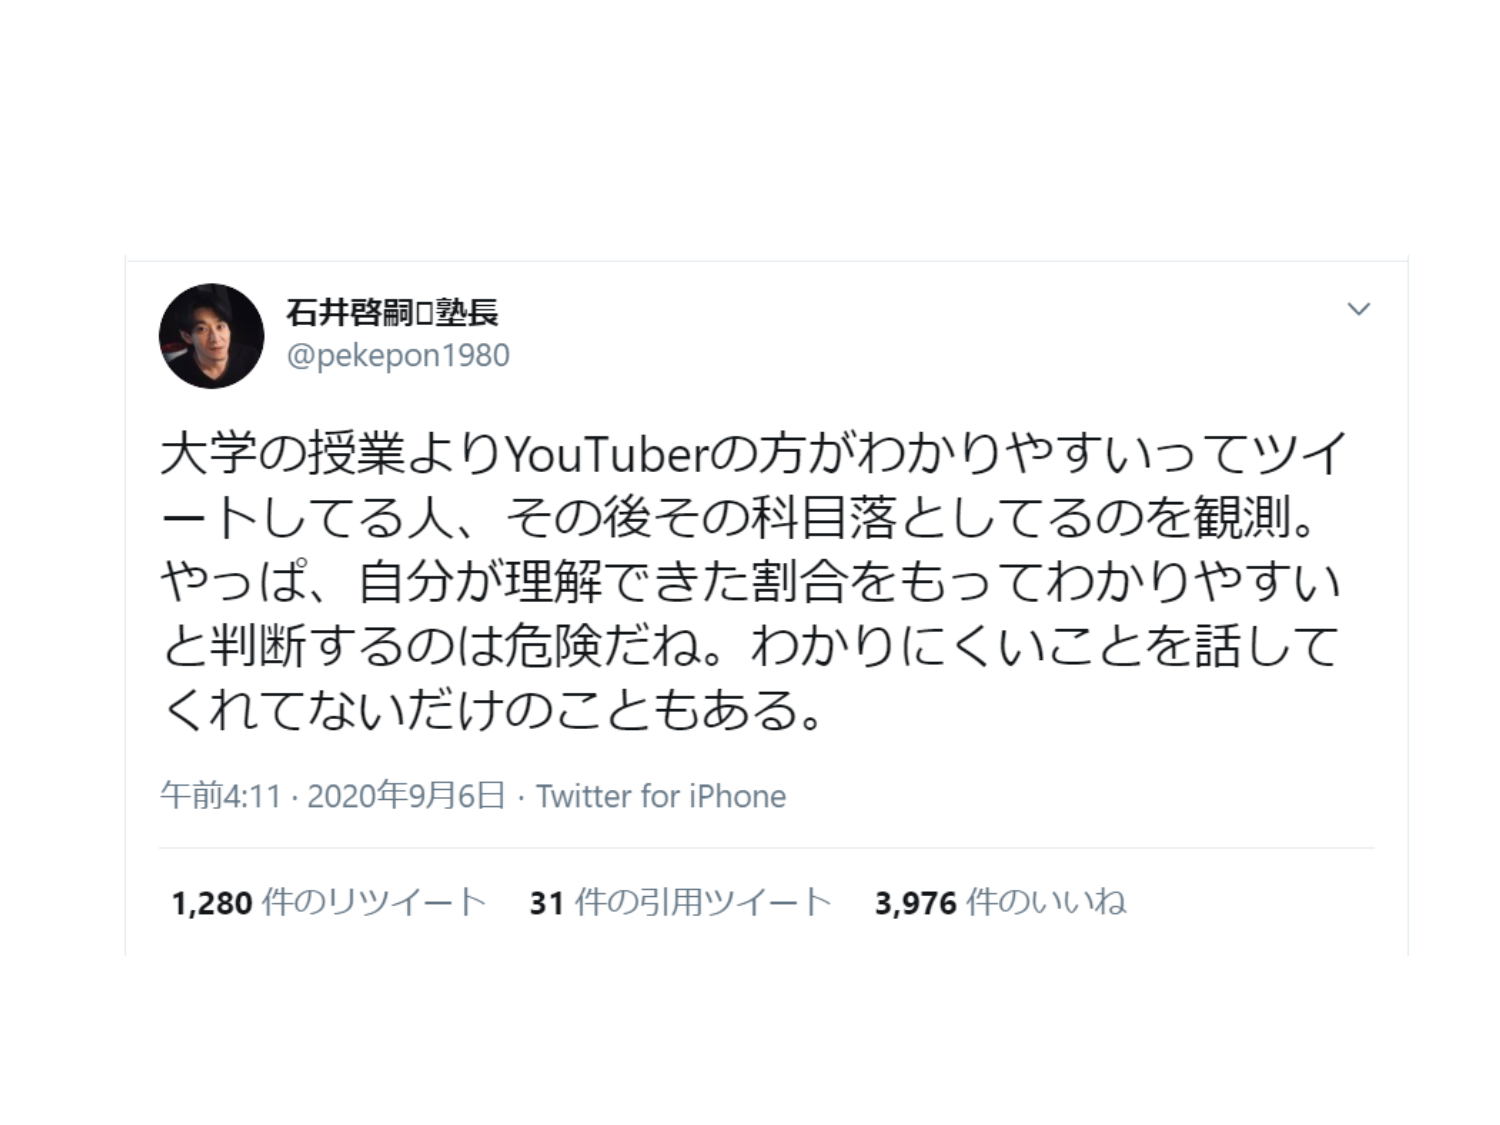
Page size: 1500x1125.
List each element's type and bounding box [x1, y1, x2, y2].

list [111, 255, 1412, 956]
